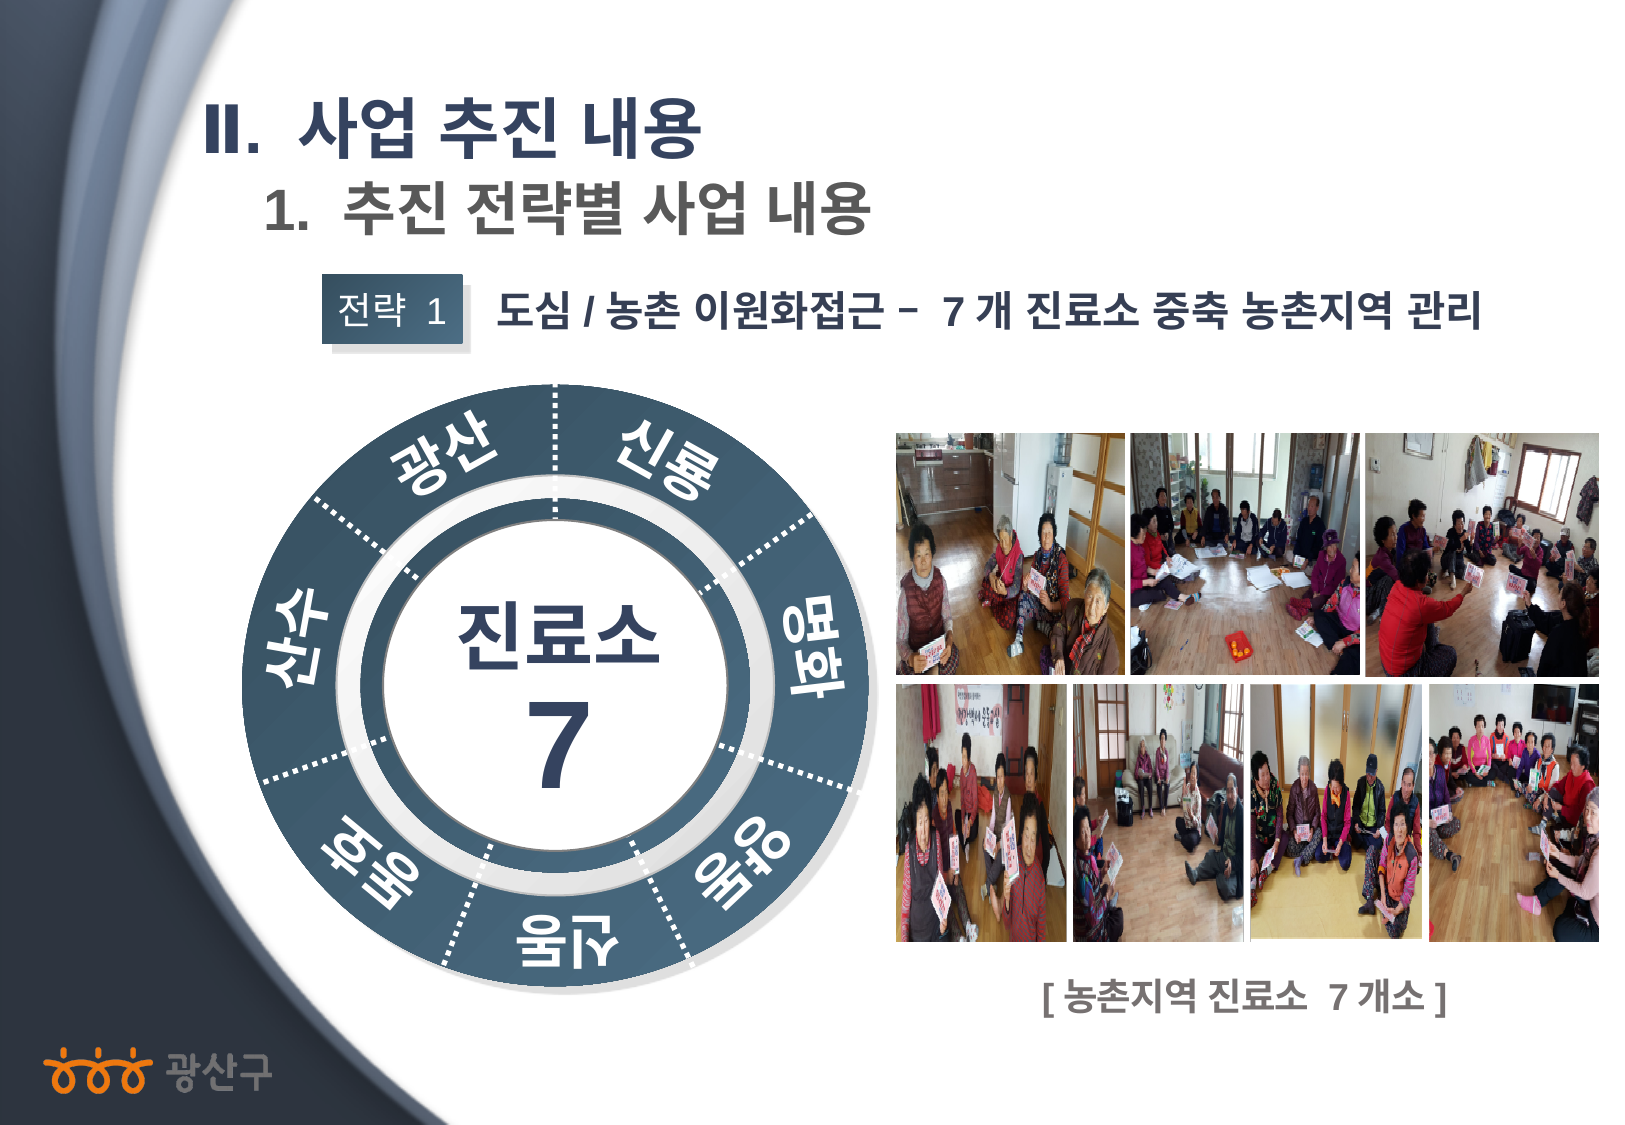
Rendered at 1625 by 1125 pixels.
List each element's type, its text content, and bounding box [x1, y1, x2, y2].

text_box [242, 382, 880, 987]
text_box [321, 274, 1580, 344]
picture [896, 433, 1599, 942]
text_box Ⅱ. 사업 추진 내용 [185, 0, 1204, 175]
picture [43, 1047, 272, 1094]
text_box 1. 추진 전략별 사업 내용 [248, 164, 1323, 250]
text_box [농촌지역 진료소 7개소] [1024, 965, 1470, 1026]
